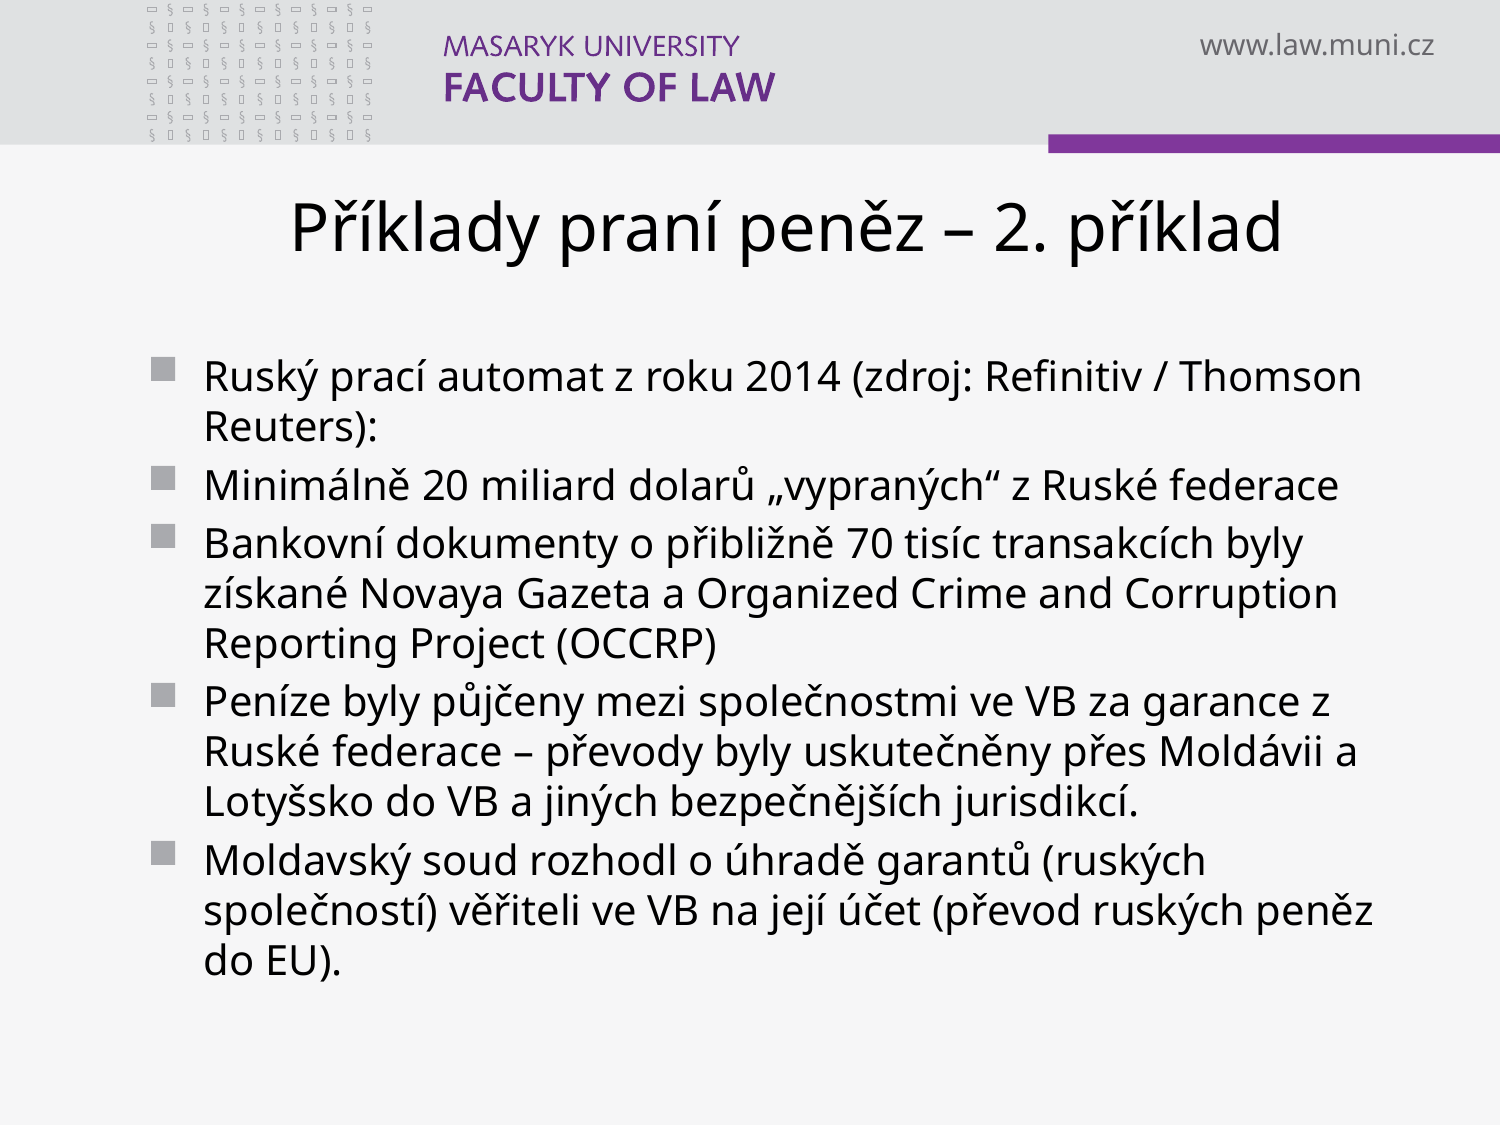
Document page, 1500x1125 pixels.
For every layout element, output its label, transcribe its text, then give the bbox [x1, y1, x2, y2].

title Příklady praní peněz – 2. příklad [150, 184, 1425, 288]
list Ruský prací automat z roku 2014 (zdroj: Refinitiv / Thomson Reuters): Minimálně 20 miliard dolarů „vypraných“ z Ruské federace Bankovní dokumenty o přibližně 70 tisíc transakcích byly získané Novaya Gazeta a Organized Crime and Corruption Reporting Project (OCCRP) Peníze byly půjčeny mezi společnostmi ve VB za garance z Ruské federace – převody byly uskutečněny přes Moldávii a Lotyšsko do VB a jiných bezpečnějších jurisdikcí. Moldavský soud rozhodl o úhradě garantů (ruských společností) věřiteli ve VB na její účet (převod ruských peněz do EU). [147, 350, 1423, 1006]
